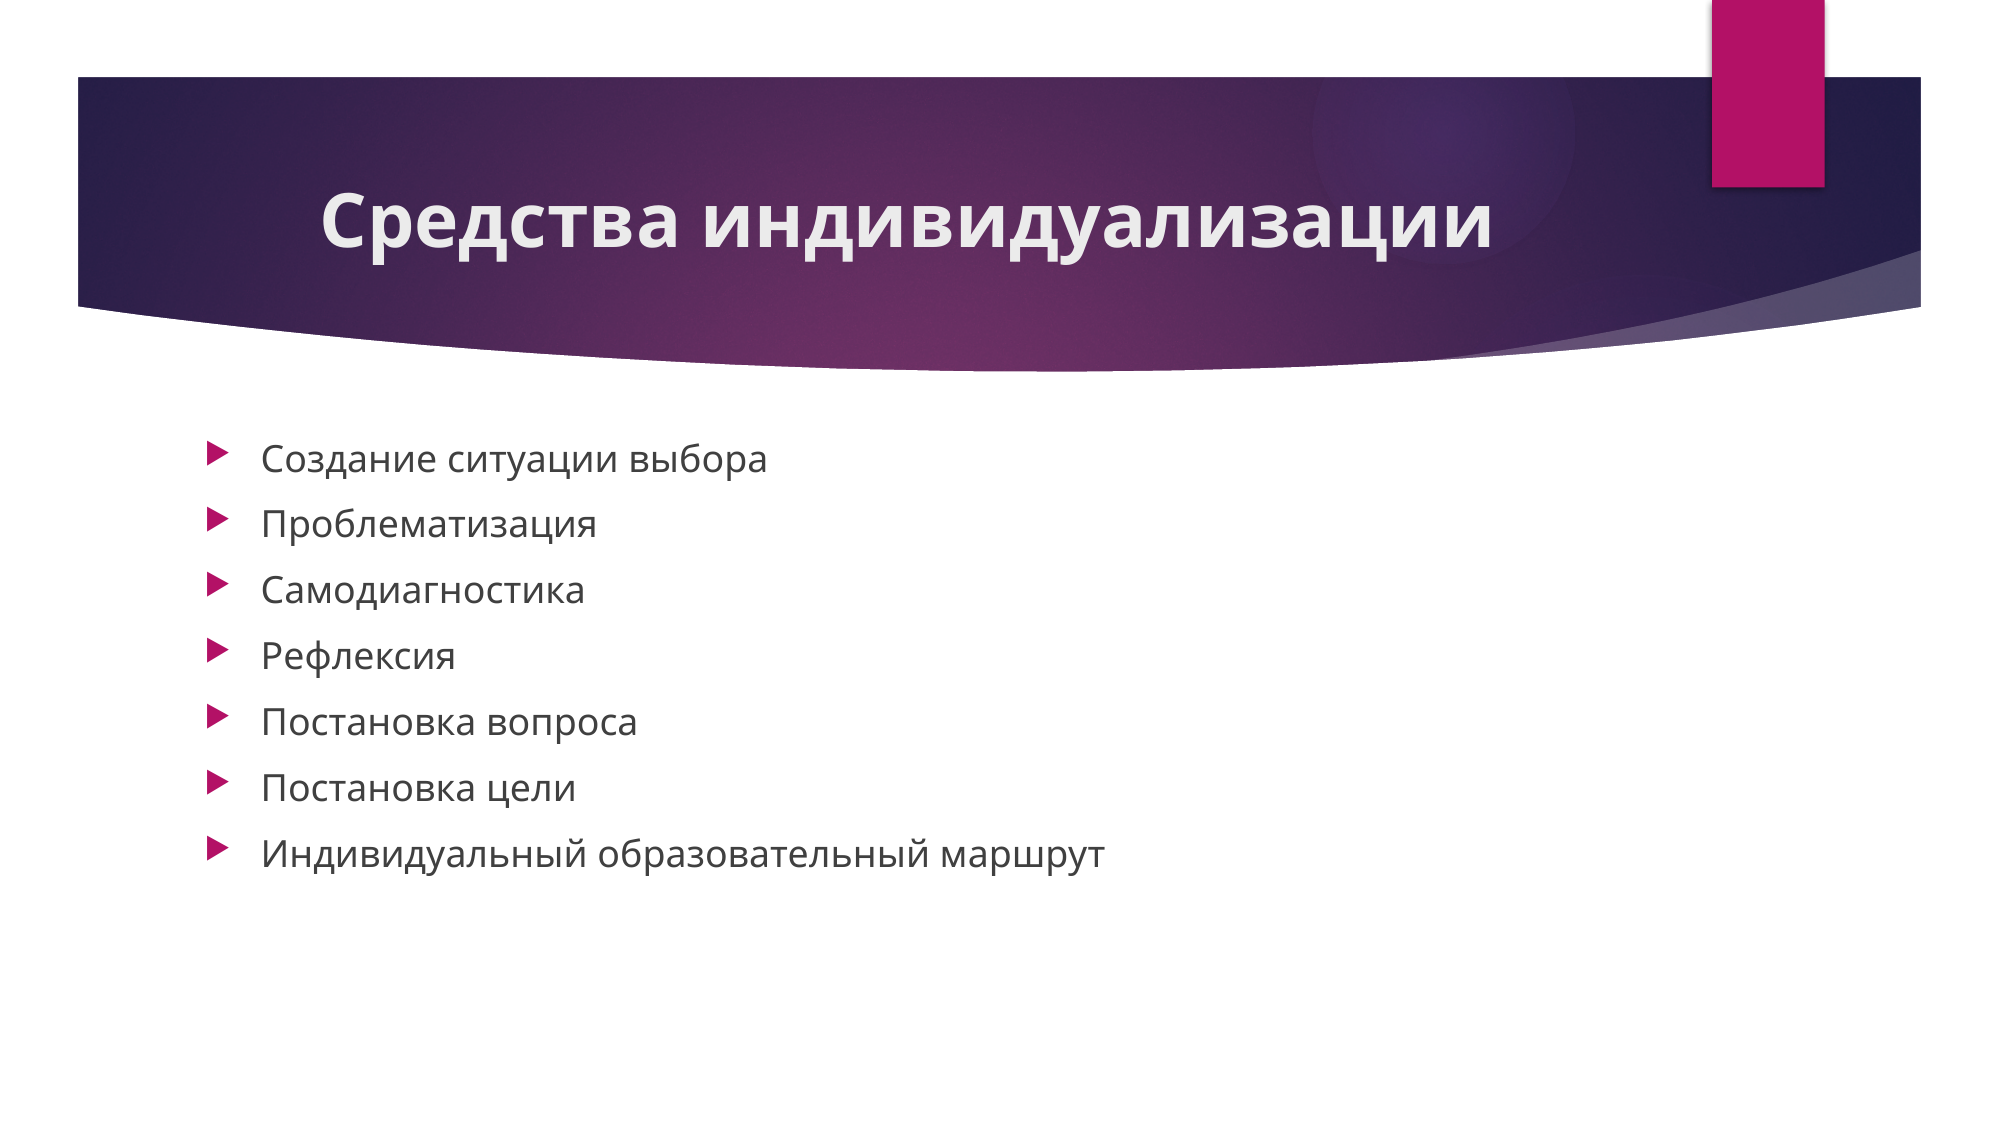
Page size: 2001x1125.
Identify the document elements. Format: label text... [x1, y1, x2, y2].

title Средства индивидуализации [189, 159, 1627, 276]
list Создание ситуации выбора Проблематизация Самодиагностика Рефлексия Постановка вопроса Постановка цели Индивидуальный образовательный маршрут [189, 427, 1638, 988]
